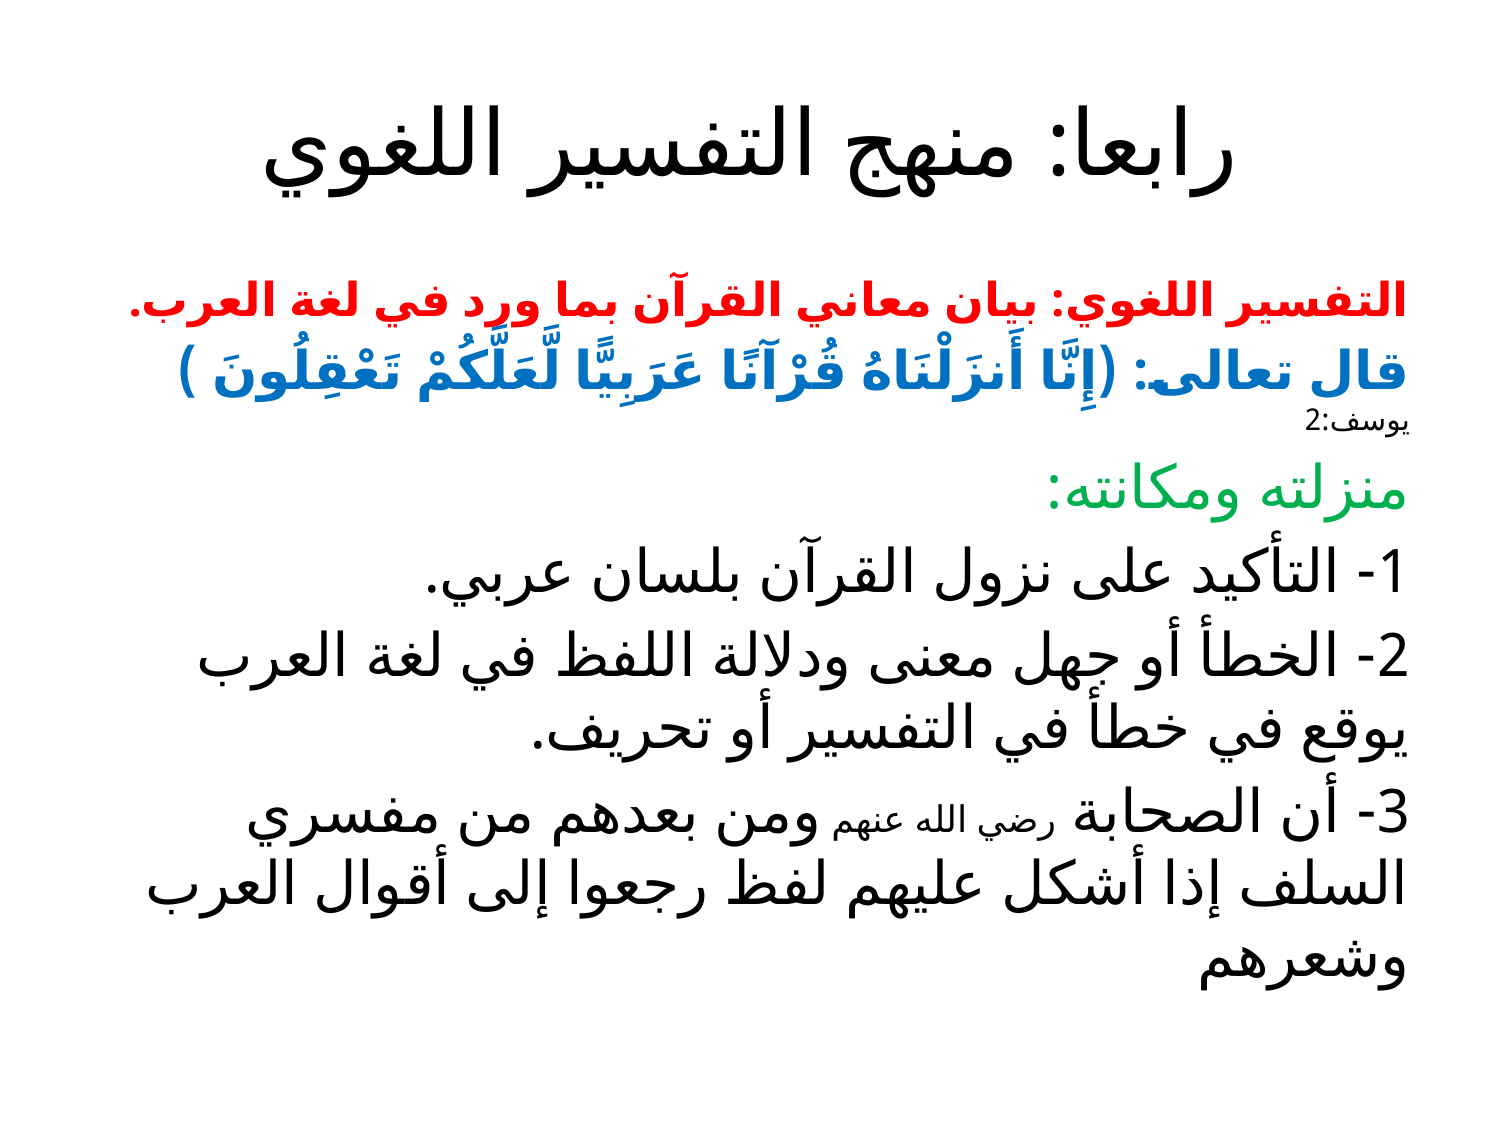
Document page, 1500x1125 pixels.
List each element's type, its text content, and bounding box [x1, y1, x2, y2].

list التفسير اللغوي: بيان معاني القرآن بما ورد في لغة العرب. قال تعالى: (إِنَّا أَنزَلْنَاهُ قُرْآنًا عَرَبِيًّا لَّعَلَّكُمْ تَعْقِلُونَ ) يوسف:2 منزلته ومكانته: 1- التأكيد على نزول القرآن بلسان عربي. 2- الخطأ أو جهل معنى ودلالة اللفظ في لغة العرب يوقع في خطأ في التفسير أو تحريف. 3- أن الصحابة رضي الله عنهم ومن بعدهم من مفسري السلف إذا أشكل عليهم لفظ رجعوا إلى أقوال العرب وشعرهم [75, 262, 1425, 1005]
title رابعا: منهج التفسير اللغوي [75, 45, 1425, 233]
